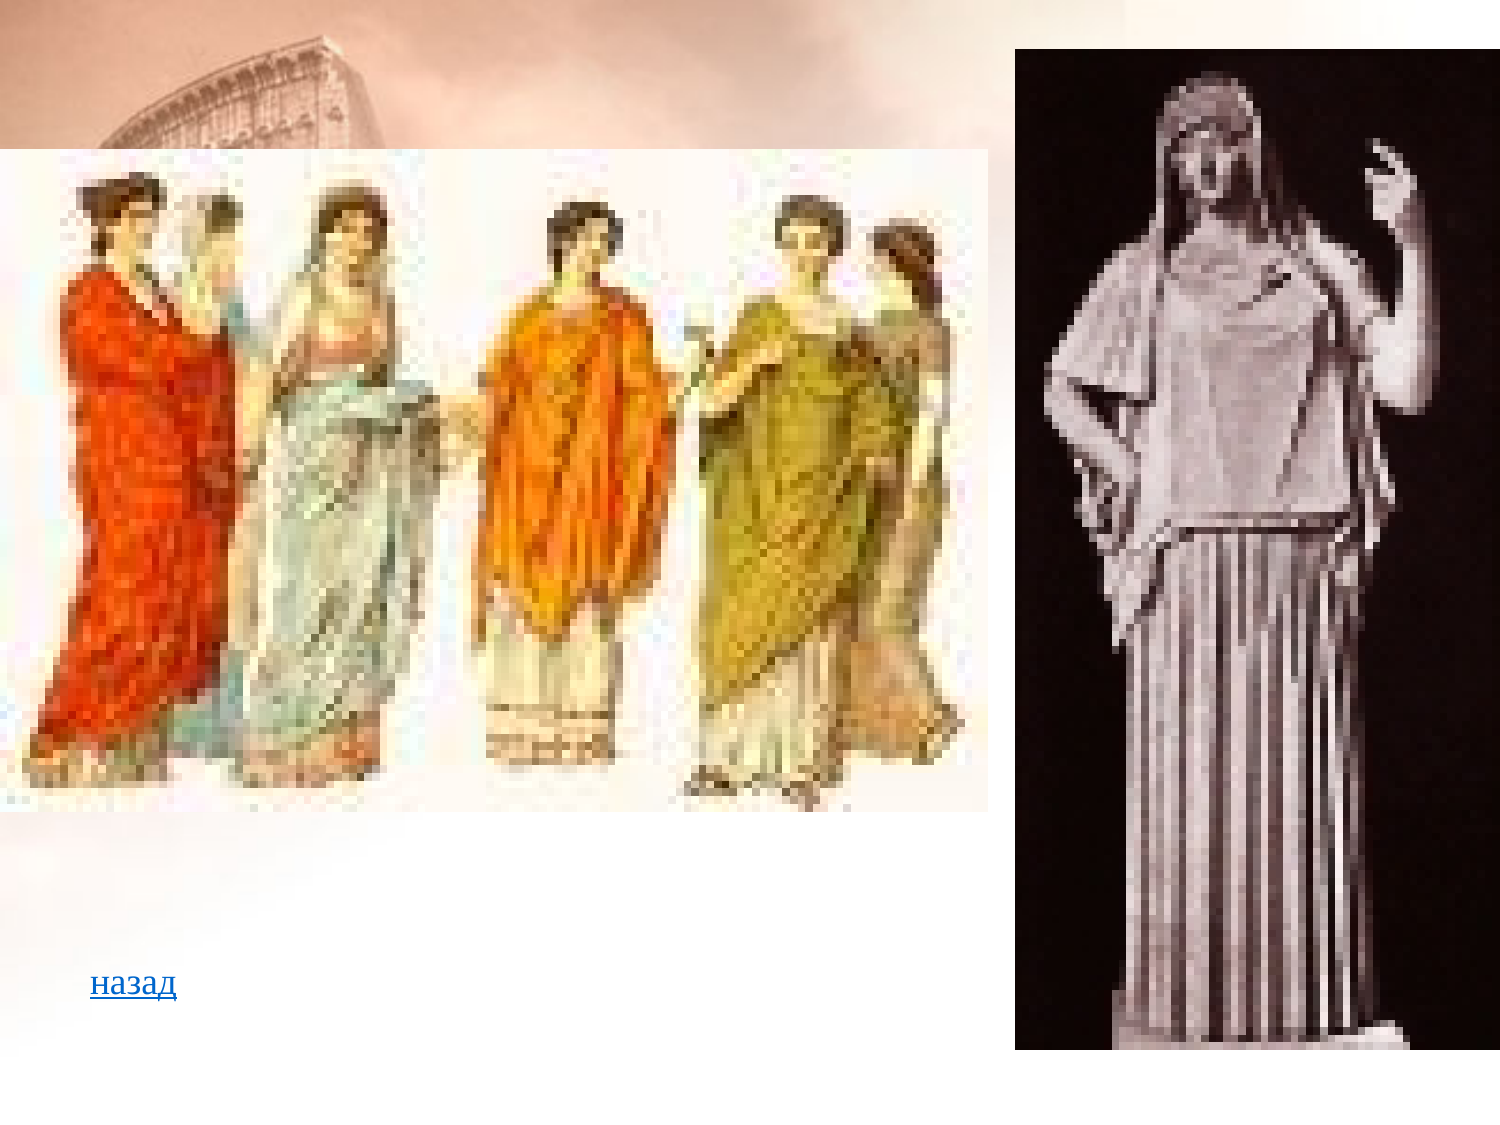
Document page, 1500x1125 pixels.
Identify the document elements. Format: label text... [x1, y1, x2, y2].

picture [0, 0, 1500, 1125]
text_box назад [75, 949, 193, 1010]
